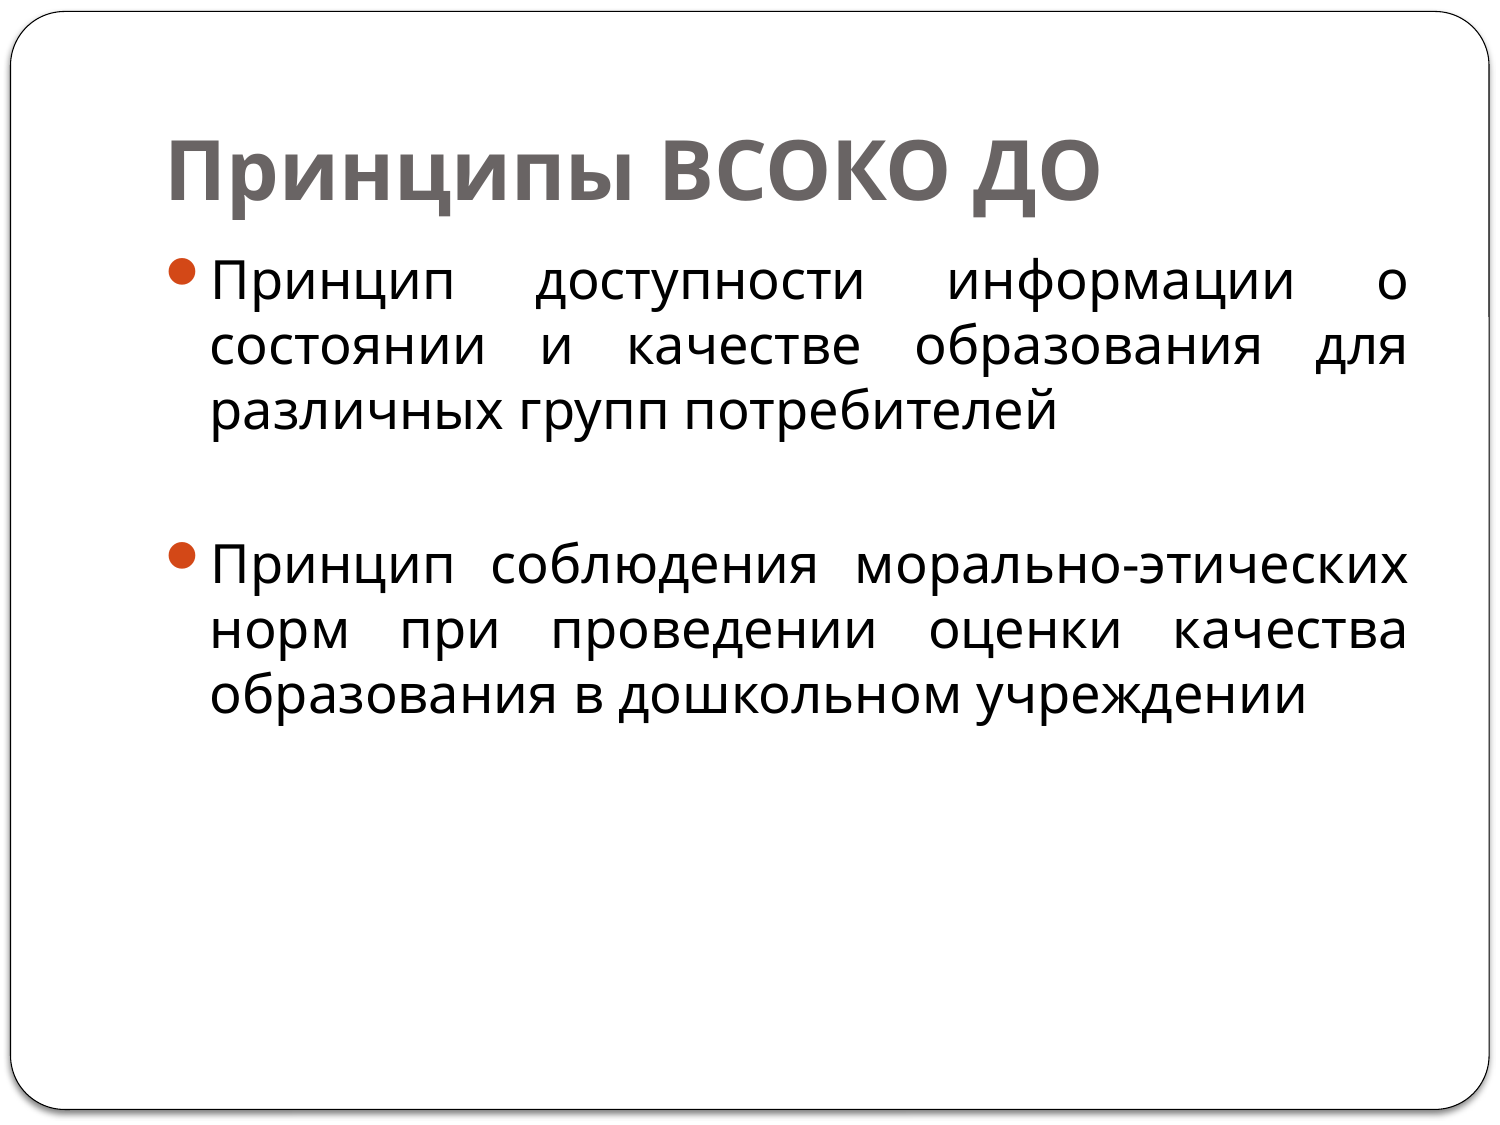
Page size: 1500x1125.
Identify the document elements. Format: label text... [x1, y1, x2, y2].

list Принцип доступности информации о состоянии и качестве образования для различных групп потребителей Принцип соблюдения морально-этических норм при проведении оценки качества образования в дошкольном учреждении [150, 237, 1425, 988]
title Принципы ВСОКО ДО [150, 45, 1425, 233]
